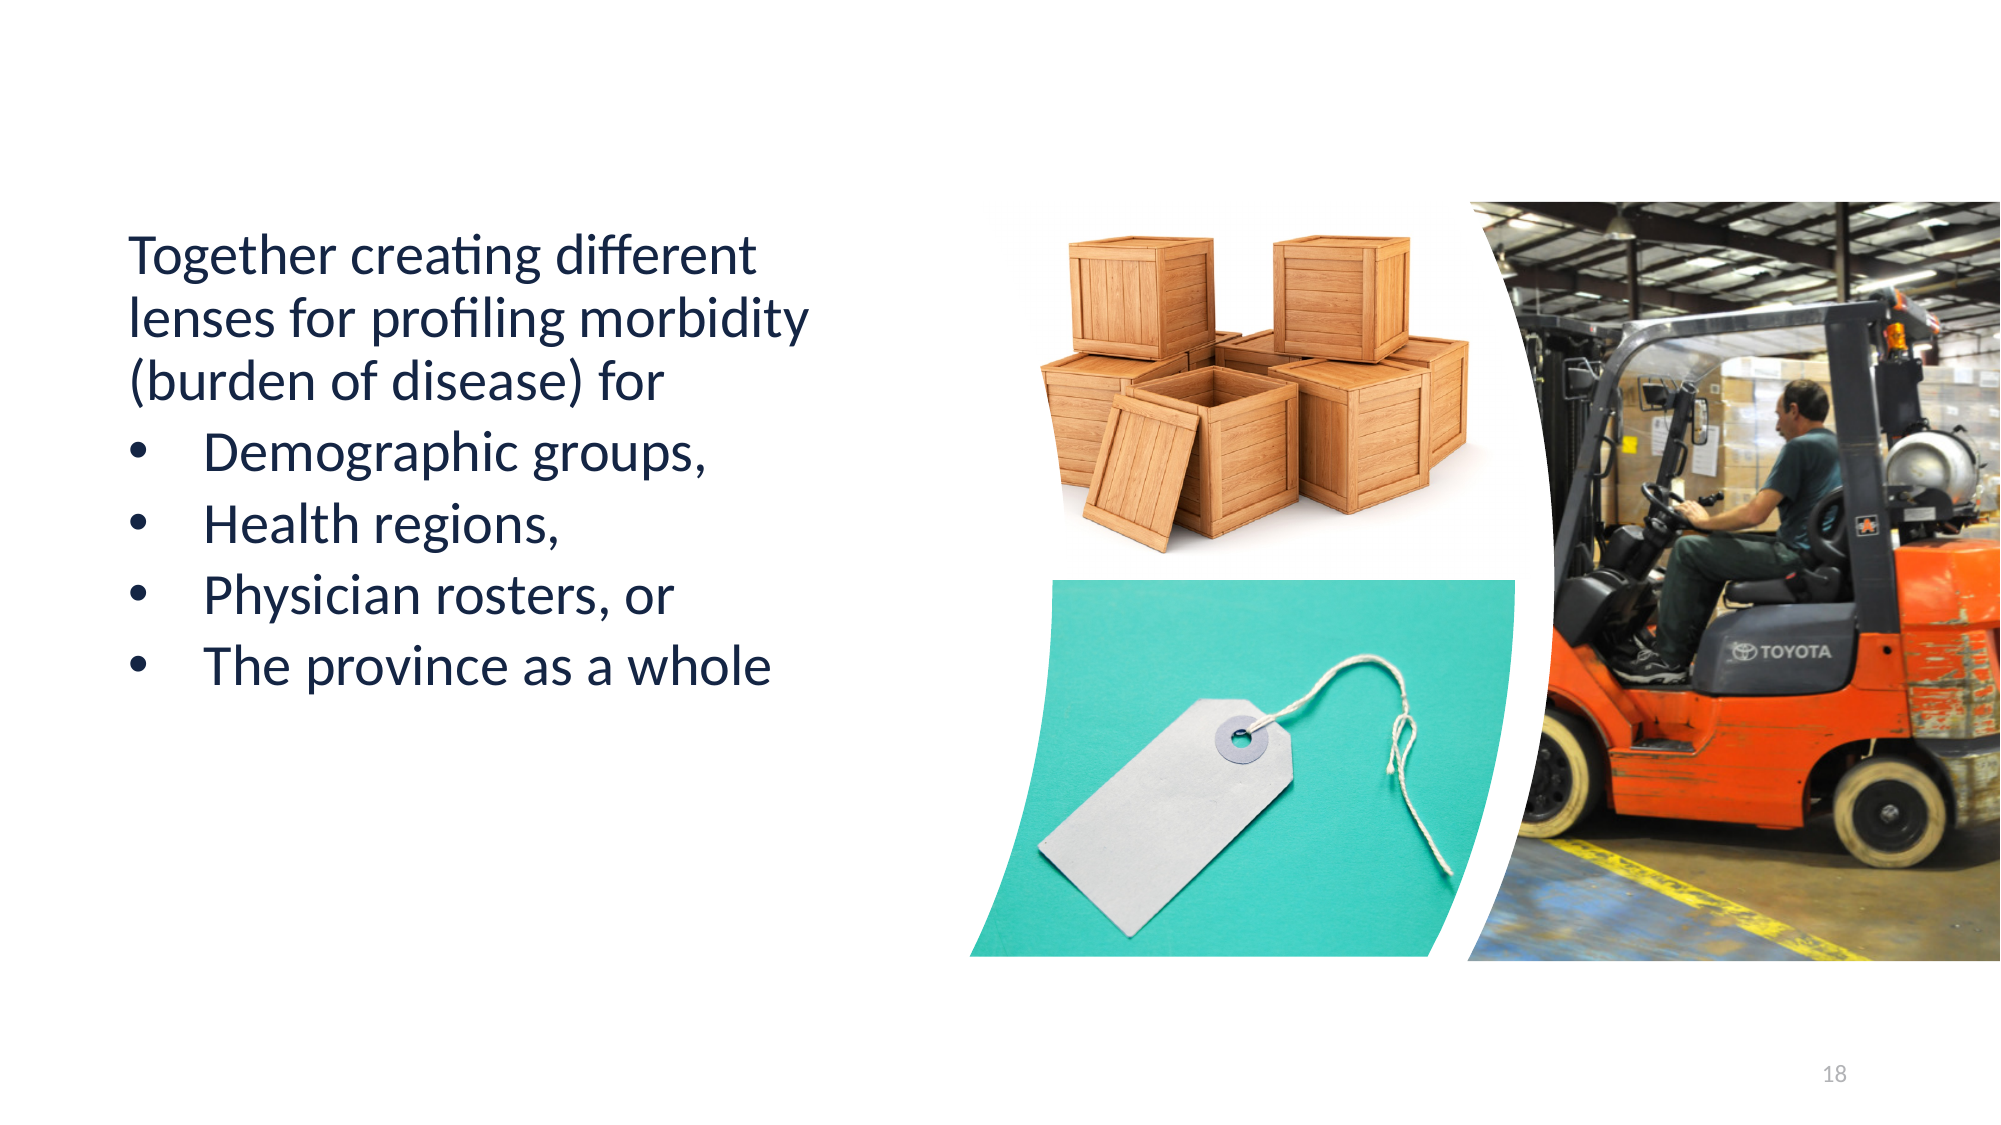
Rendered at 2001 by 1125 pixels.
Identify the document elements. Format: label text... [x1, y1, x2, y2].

picture [969, 201, 2000, 962]
text_box Together creating different lenses for profiling morbidity (burden of disease) for Demographic groups, Health regions, Physician rosters, or The province as a whole [118, 219, 899, 846]
slide_number 18 [1412, 1042, 1863, 1103]
